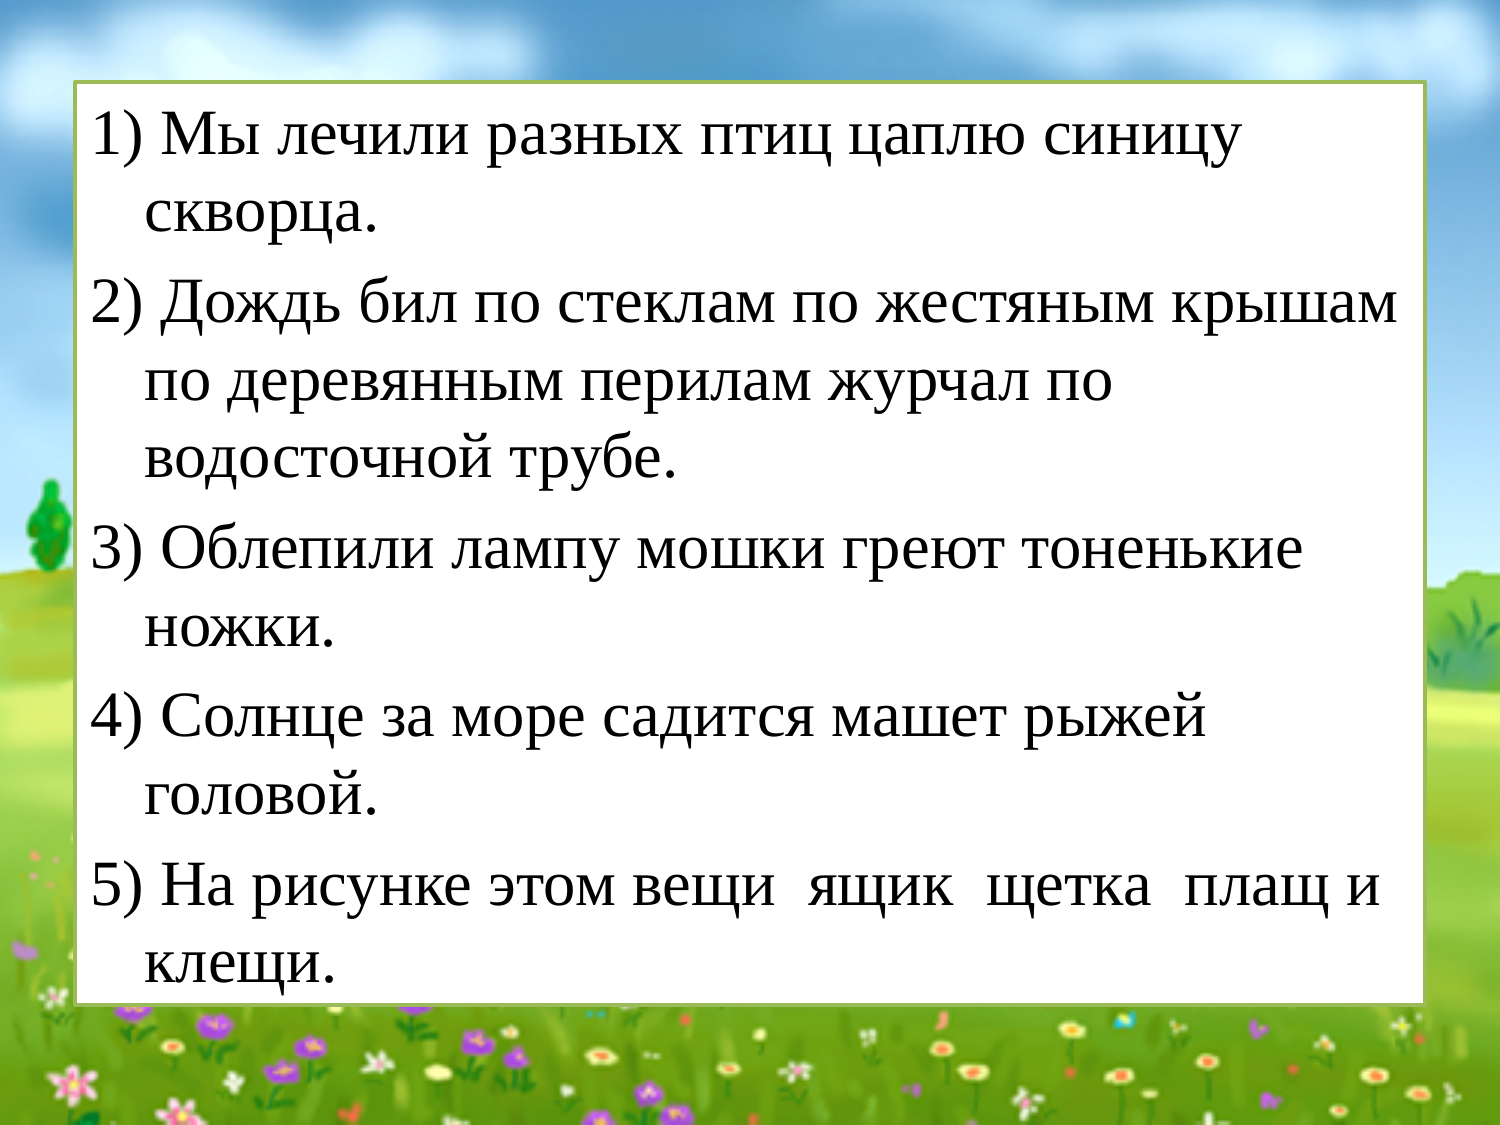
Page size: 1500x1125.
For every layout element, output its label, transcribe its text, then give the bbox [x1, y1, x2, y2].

picture [0, 0, 1500, 1125]
list 1) Мы лечили разных птиц цаплю синицу скворца. 2) Дождь бил по стеклам по жестяным крышам по деревянным перилам журчал по водосточной трубе. 3) Облепили лампу мошки греют тоненькие ножки. 4) Солнце за море садится машет рыжей головой. 5) На рисунке этом вещи ящик щетка плащ и клещи. [73, 80, 1427, 1007]
